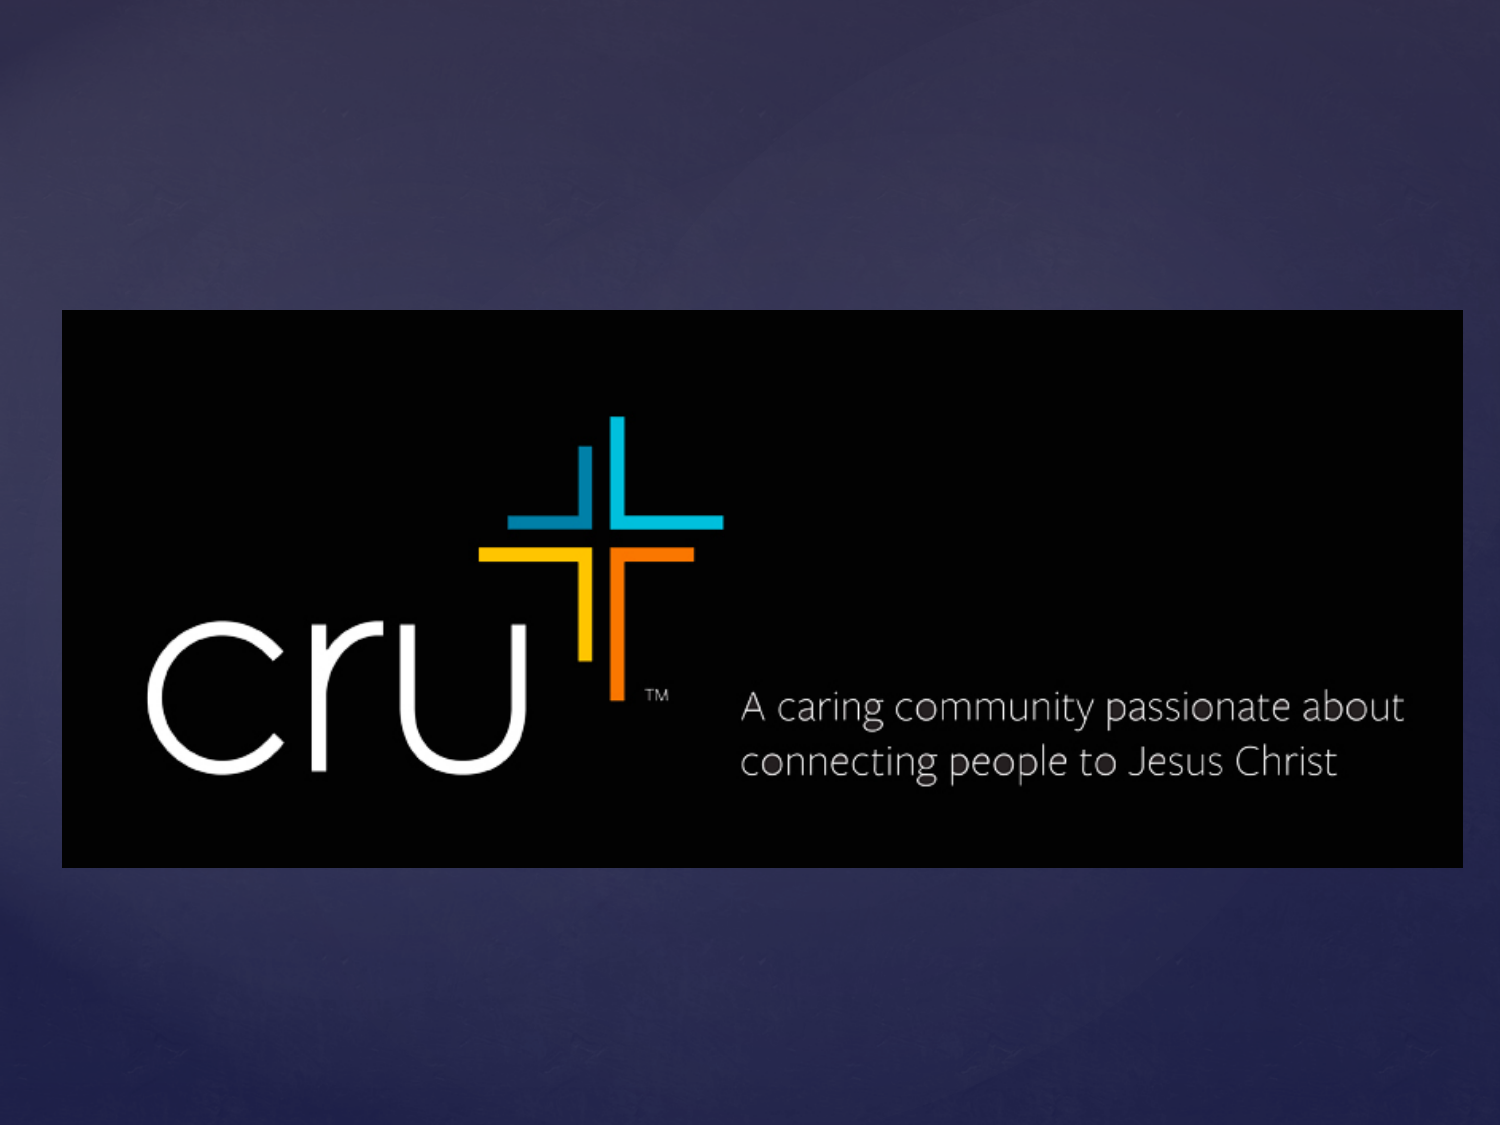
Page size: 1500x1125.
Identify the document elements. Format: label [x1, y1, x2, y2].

picture [61, 309, 1463, 868]
